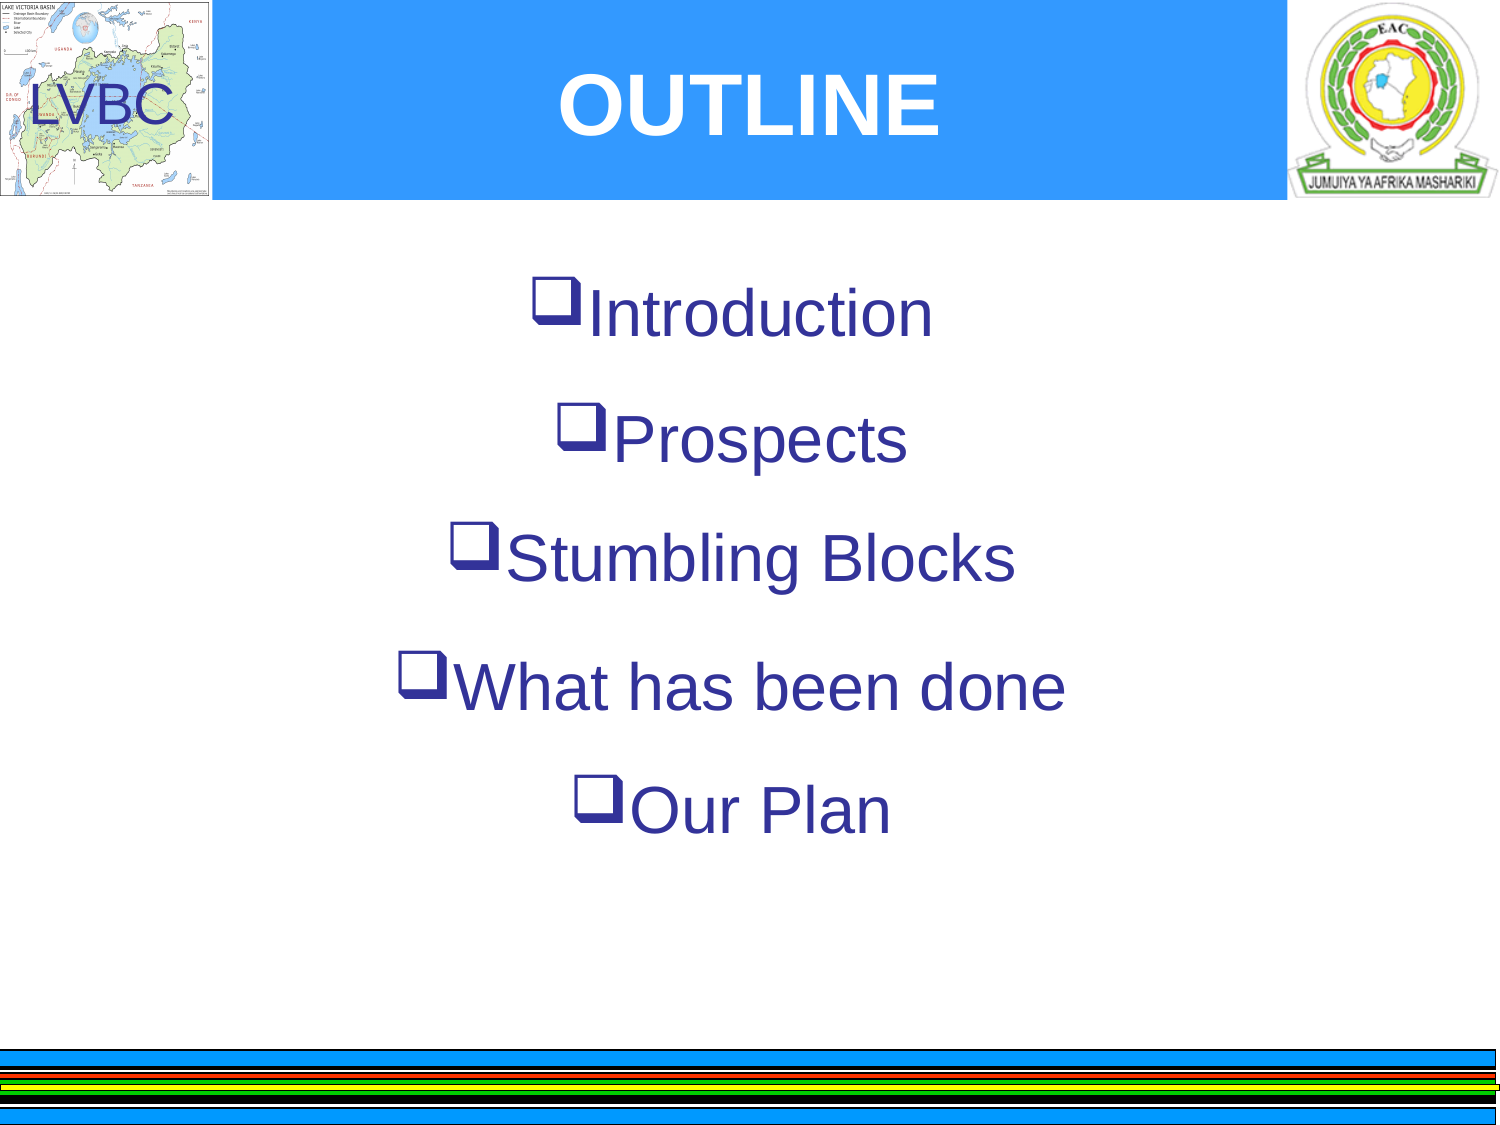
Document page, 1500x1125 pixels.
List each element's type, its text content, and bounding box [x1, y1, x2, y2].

title OUTLINE [212, 0, 1288, 201]
picture [1280, 0, 1500, 203]
list Introduction Prospects Stumbling Blocks What has been done Our Plan [37, 262, 1426, 976]
